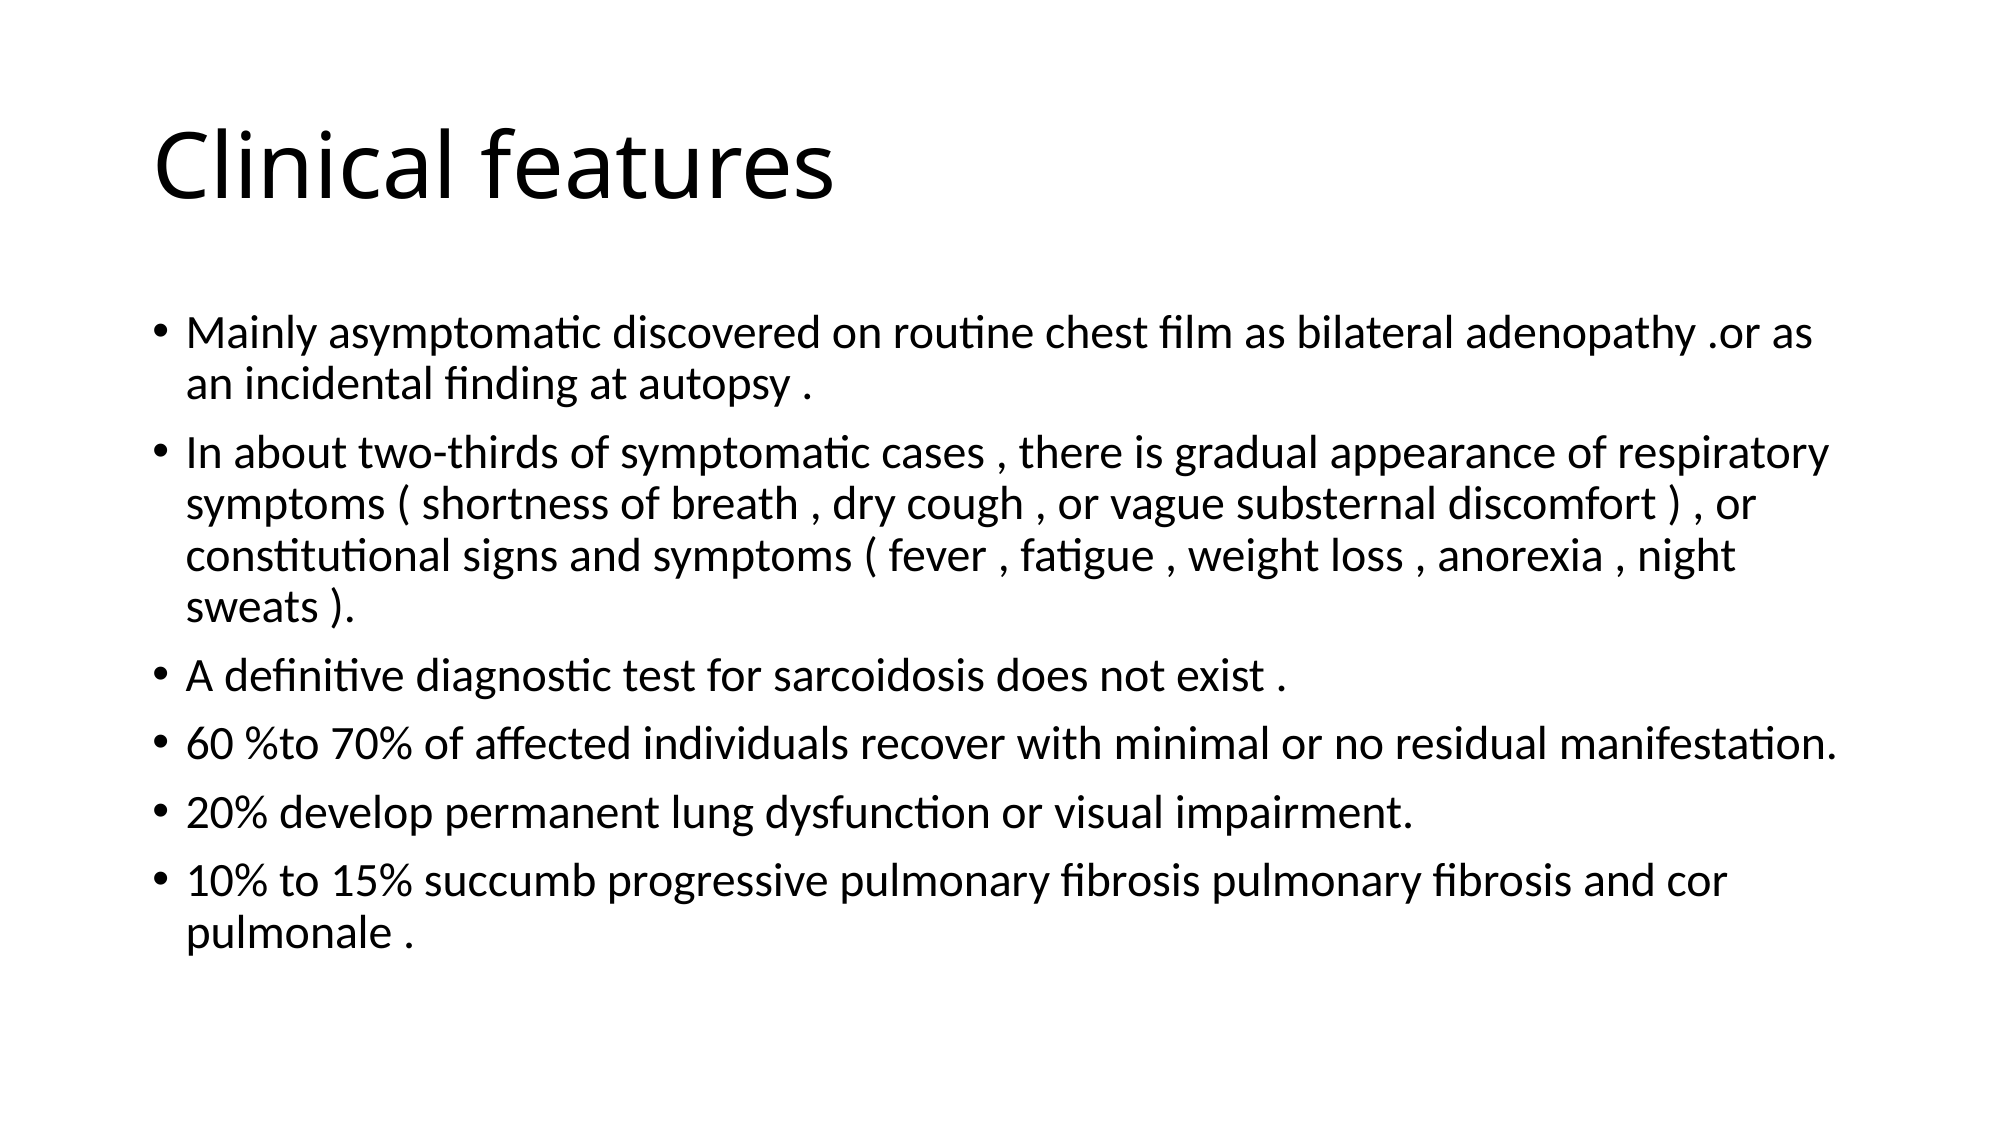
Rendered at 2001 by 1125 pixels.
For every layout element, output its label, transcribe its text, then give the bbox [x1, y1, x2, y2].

title Clinical features [137, 59, 1863, 278]
list Mainly asymptomatic discovered on routine chest film as bilateral adenopathy .or as an incidental finding at autopsy . In about two-thirds of symptomatic cases , there is gradual appearance of respiratory symptoms ( shortness of breath , dry cough , or vague substernal discomfort ) , or constitutional signs and symptoms ( fever , fatigue , weight loss , anorexia , night sweats ). A definitive diagnostic test for sarcoidosis does not exist . 60 %to 70% of affected individuals recover with minimal or no residual manifestation. 20% develop permanent lung dysfunction or visual impairment. 10% to 15% succumb progressive pulmonary fibrosis pulmonary fibrosis and cor pulmonale . [137, 299, 1863, 1014]
